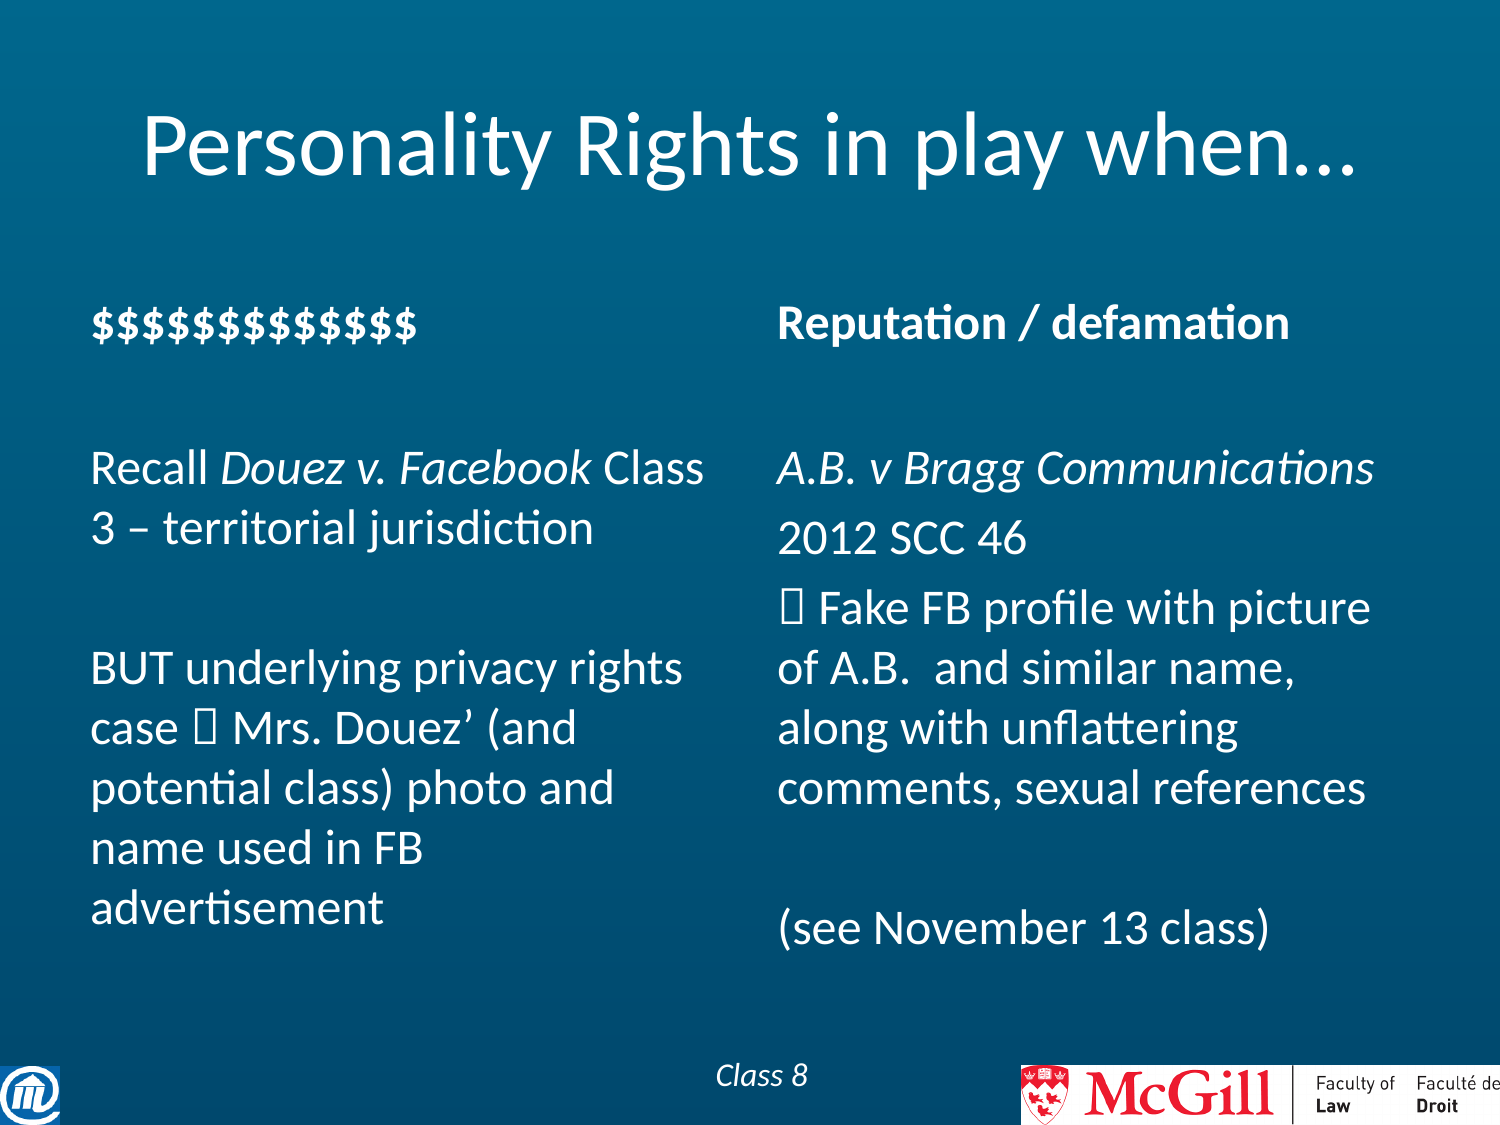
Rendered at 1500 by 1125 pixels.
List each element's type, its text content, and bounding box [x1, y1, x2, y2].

list Recall Douez v. Facebook Class 3 – territorial jurisdiction BUT underlying privacy rights case  Mrs. Douez’ (and potential class) photo and name used in FB advertisement [75, 356, 738, 1005]
list Reputation / defamation [761, 251, 1425, 356]
picture [0, 1067, 59, 1125]
picture [1022, 1066, 1500, 1125]
title Personality Rights in play when… [75, 45, 1425, 233]
footer Class 8 [490, 1042, 1034, 1103]
list A.B. v Bragg Communications 2012 SCC 46  Fake FB profile with picture of A.B. and similar name, along with unflattering comments, sexual references (see November 13 class) [761, 356, 1425, 1005]
list $$$$$$$$$$$$$ [75, 251, 738, 356]
